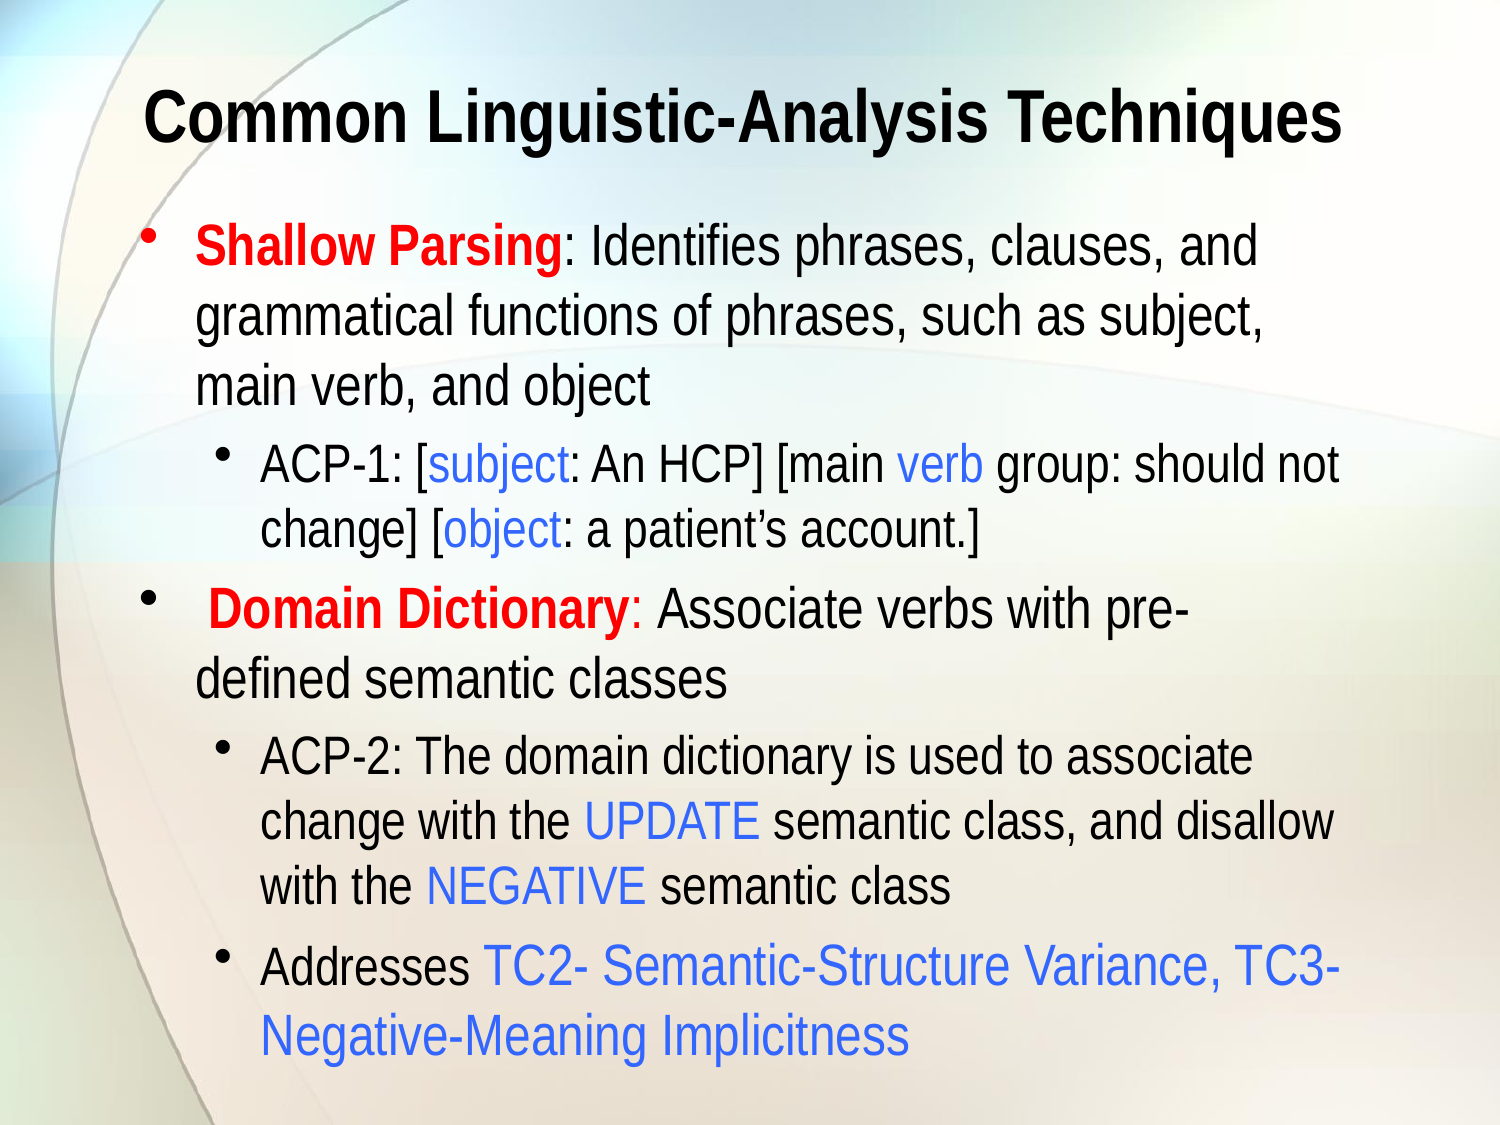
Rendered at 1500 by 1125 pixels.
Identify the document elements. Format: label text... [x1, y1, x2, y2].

picture [0, 0, 1500, 1125]
list Shallow Parsing: Identifies phrases, clauses, and grammatical functions of phrases, such as subject, main verb, and object ACP-1: [subject: An HCP] [main verb group: should not change] [object: a patient’s account.] Domain Dictionary: Associate verbs with pre-defined semantic classes ACP-2: The domain dictionary is used to associate change with the UPDATE semantic class, and disallow with the NEGATIVE semantic class Addresses TC2- Semantic-Structure Variance, TC3-Negative-Meaning Implicitness [123, 200, 1362, 1025]
title Common Linguistic-Analysis Techniques [24, 50, 1463, 175]
